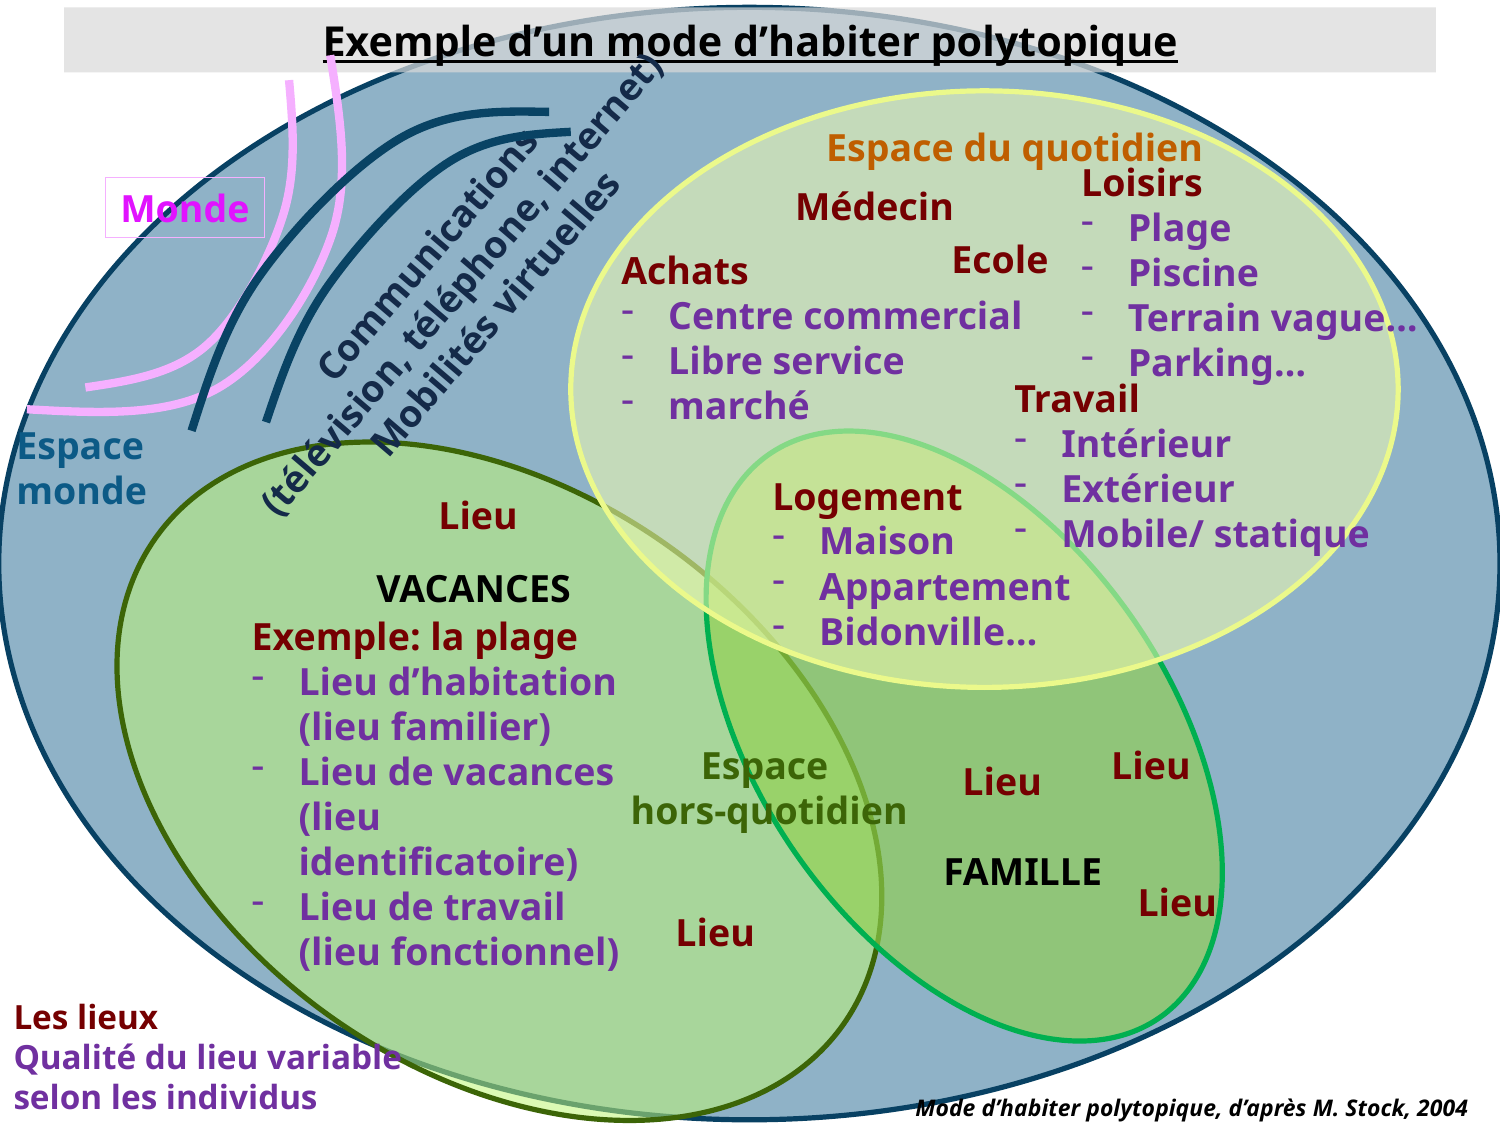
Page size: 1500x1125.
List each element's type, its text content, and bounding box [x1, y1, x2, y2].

title Exemple d’un mode d’habiter polytopique [64, 7, 596, 73]
text_box [424, 73, 1201, 497]
text_box [1219, 126, 1258, 151]
text_box [623, 88, 1160, 239]
text_box Médecin [780, 175, 969, 236]
text_box Monde [105, 177, 224, 238]
text_box [263, 129, 571, 423]
text_box [679, 328, 1500, 1123]
text_box [248, 981, 288, 988]
text_box Lieu [1122, 871, 1232, 931]
text_box [123, 343, 292, 516]
text_box [205, 150, 242, 177]
text_box VACANCES [361, 557, 586, 618]
text_box Loisirs Plage Piscine Terrain vague… Parking… [1066, 151, 1433, 391]
text_box [1385, 391, 1401, 472]
text_box Achats Centre commercial Libre service marché [606, 239, 1038, 435]
text_box [803, 563, 1325, 691]
text_box [189, 108, 550, 432]
text_box Travail Intérieur Extérieur Mobile/ statique [999, 367, 1385, 563]
title Exemple d’un mode d’habiter polytopique [620, 7, 1436, 73]
text_box [568, 263, 999, 642]
text_box Lieu [423, 484, 533, 545]
text_box [222, 79, 294, 180]
text_box Lieu [947, 750, 1057, 811]
text_box FAMILLE [928, 840, 1118, 901]
text_box Espace monde [1, 415, 169, 520]
text_box Lieu [660, 901, 770, 962]
text_box [23, 238, 172, 415]
text_box [703, 612, 1225, 1044]
text_box [339, 73, 540, 175]
text_box [281, 840, 879, 1124]
text_box Ecole [936, 228, 1064, 289]
text_box Lieu [1096, 734, 1206, 795]
text_box [26, 54, 345, 415]
text_box Logement Maison Appartement Bidonville… [757, 465, 1086, 660]
text_box Communications (télévision, téléphone, internet) Mobilités virtuelles [200, 0, 721, 570]
text_box Espace hors-quotidien [615, 734, 923, 840]
text_box [114, 443, 729, 937]
text_box [1219, 140, 1240, 151]
text_box [0, 500, 236, 973]
text_box [969, 177, 1066, 367]
text_box Exemple: la plage Lieu d’habitation (lieu familier) Lieu de vacances (lieu identificatoire) Lieu de travail (lieu fonctionnel) [236, 605, 668, 981]
text_box Mode d’habiter polytopique, d’après M. Stock, 2004 [900, 1086, 1484, 1125]
text_box Les lieux Qualité du lieu variable selon les individus [0, 988, 484, 1124]
text_box Espace du quotidien [811, 116, 1219, 177]
